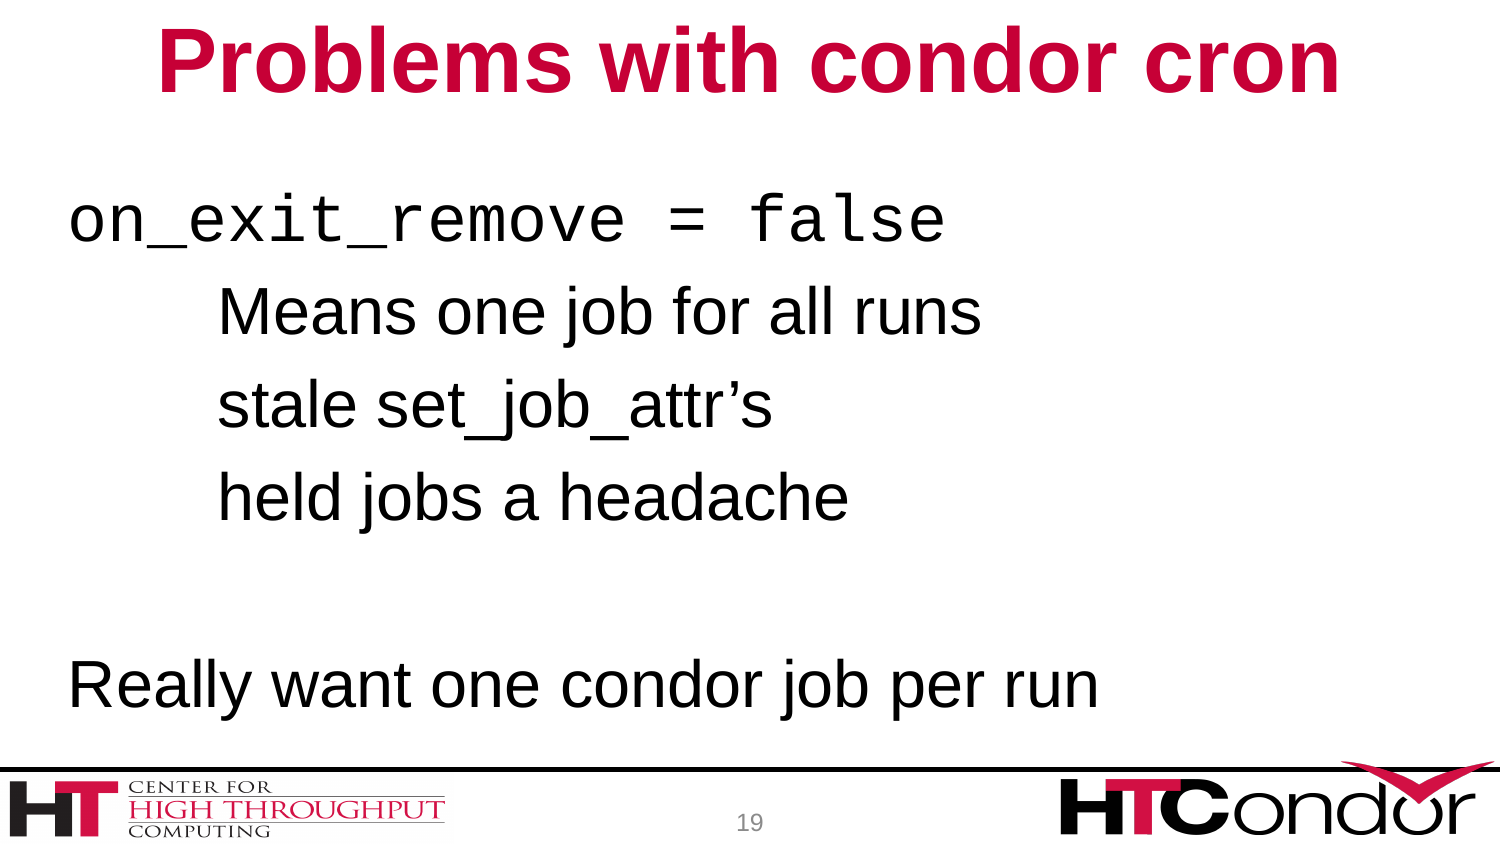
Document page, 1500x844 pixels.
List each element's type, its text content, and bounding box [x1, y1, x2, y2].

picture [0, 772, 454, 844]
picture [1055, 760, 1500, 840]
list on_exit_remove = false Means one job for all runs stale set_job_attr’s held jobs a headache Really want one condor job per run [52, 166, 1431, 687]
slide_number 19 [575, 798, 925, 844]
title Problems with condor cron [0, 0, 1500, 113]
